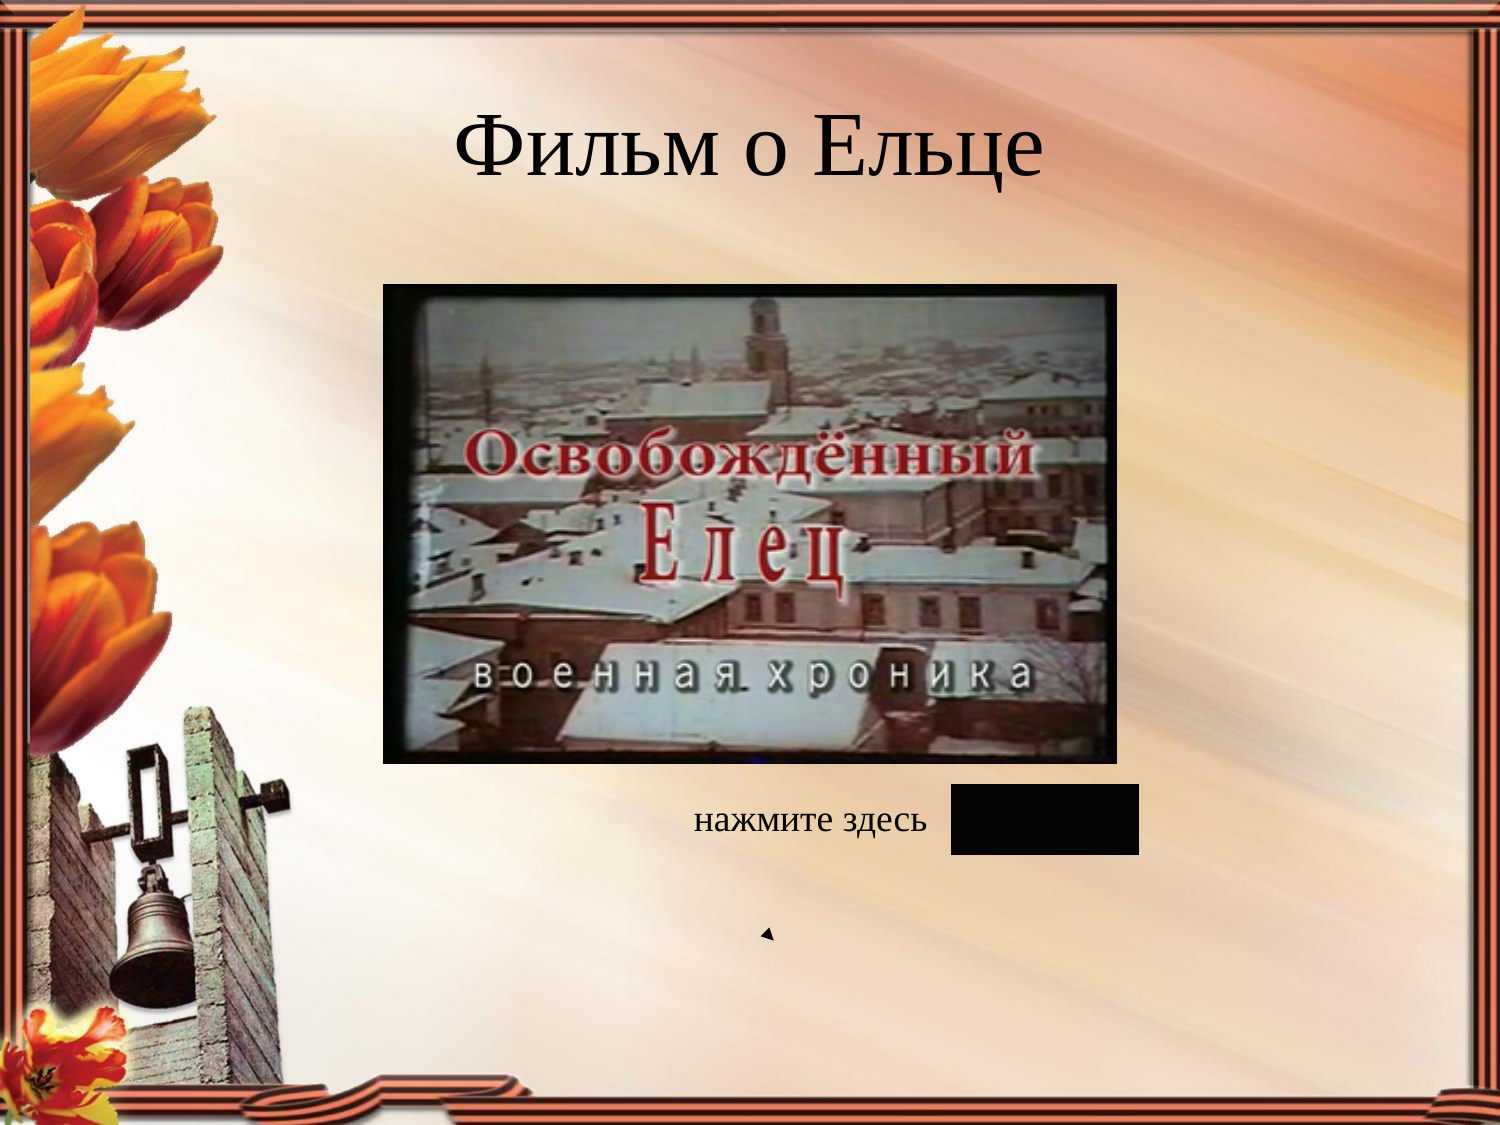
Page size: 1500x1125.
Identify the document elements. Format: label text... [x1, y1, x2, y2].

text_box нажмите здесь [679, 786, 946, 847]
picture [0, 0, 1500, 1125]
text_box [760, 927, 774, 941]
title Фильм о Ельце [74, 44, 1426, 233]
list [950, 783, 1141, 856]
